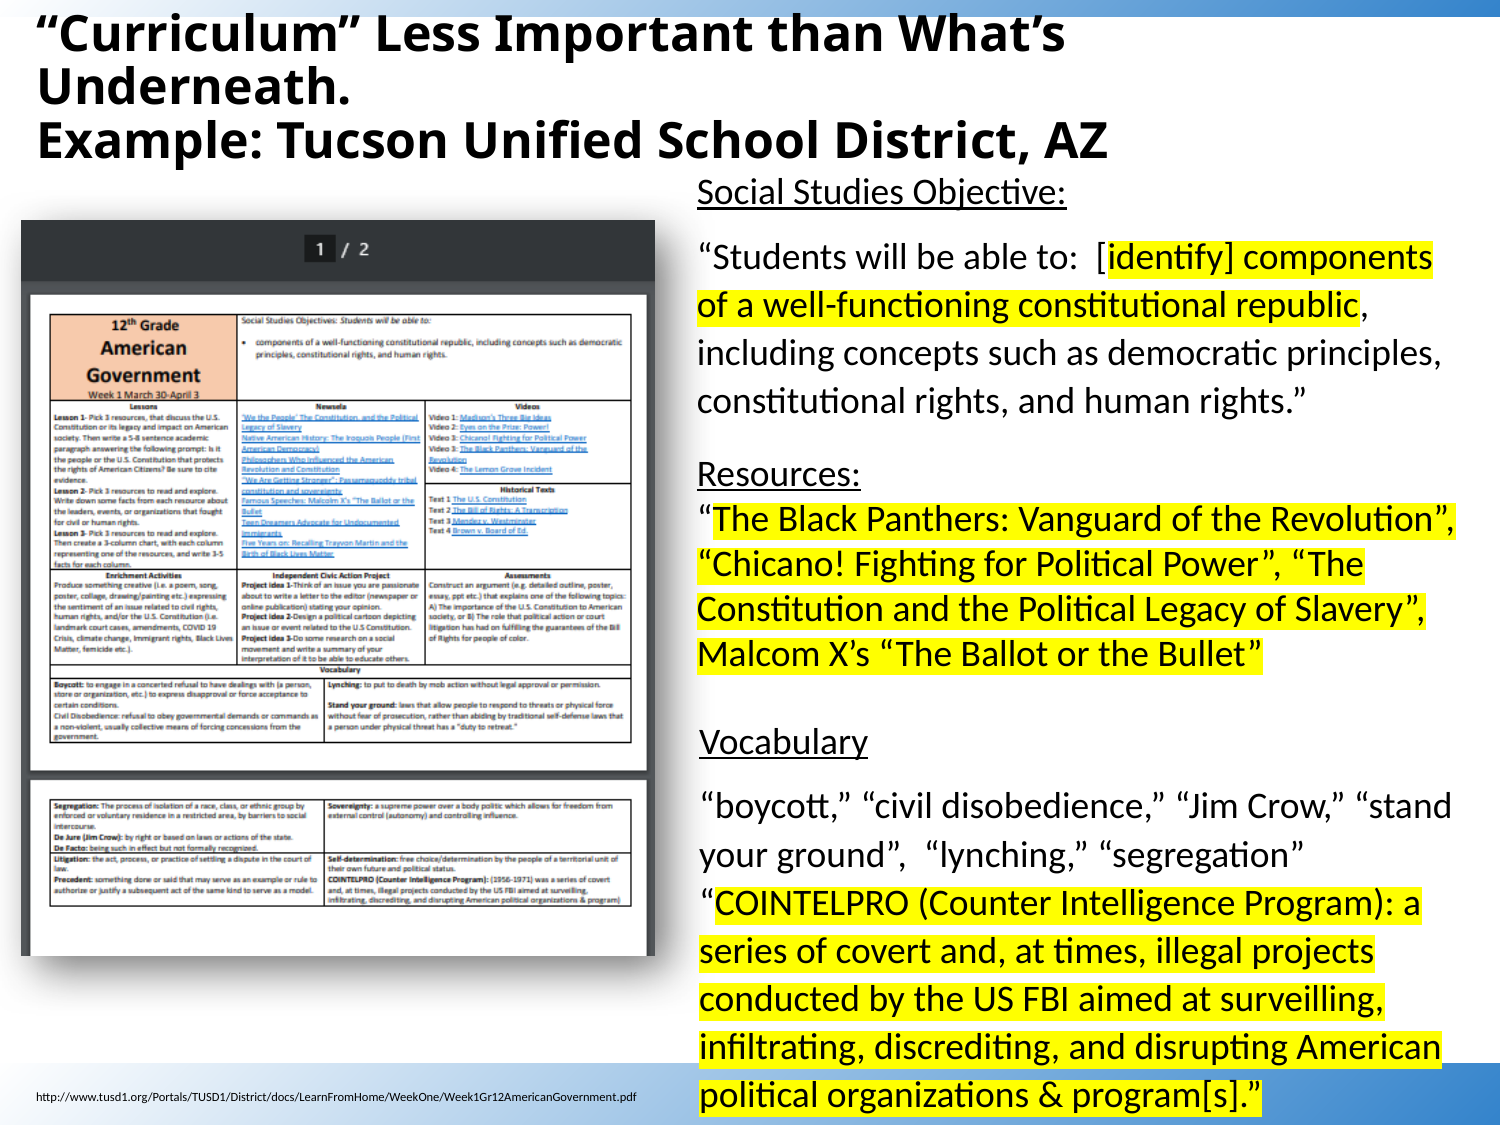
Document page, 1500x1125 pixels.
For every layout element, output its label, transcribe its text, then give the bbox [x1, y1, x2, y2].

text_box Social Studies Objective: “Students will be able to: [identify] components of a well-functioning constitutional republic, including concepts such as democratic principles, constitutional rights, and human rights.” [682, 156, 1479, 429]
picture [21, 220, 655, 956]
text_box Vocabulary “boycott,” “civil disobedience,” “Jim Crow,” “stand your ground”, “lynching,” “segregation” “COINTELPRO (Counter Intelligence Program): a series of covert and, at times, illegal projects conducted by the US FBI aimed at surveilling, infiltrating, discrediting, and disrupting American political organizations & program[s].” [684, 706, 1492, 1123]
title “Curriculum” Less Important than What’s Underneath. Example: Tucson Unified School District, AZ [21, 0, 1316, 198]
text_box Resources: “The Black Panthers: Vanguard of the Revolution”, “Chicano! Fighting for Political Power”, “The Constitution and the Political Legacy of Slavery”, Malcom X’s “The Ballot or the Bullet” [682, 441, 1479, 681]
text_box http://www.tusd1.org/Portals/TUSD1/District/docs/LearnFromHome/WeekOne/Week1Gr12AmericanGovernment.pdf [21, 1082, 1162, 1112]
